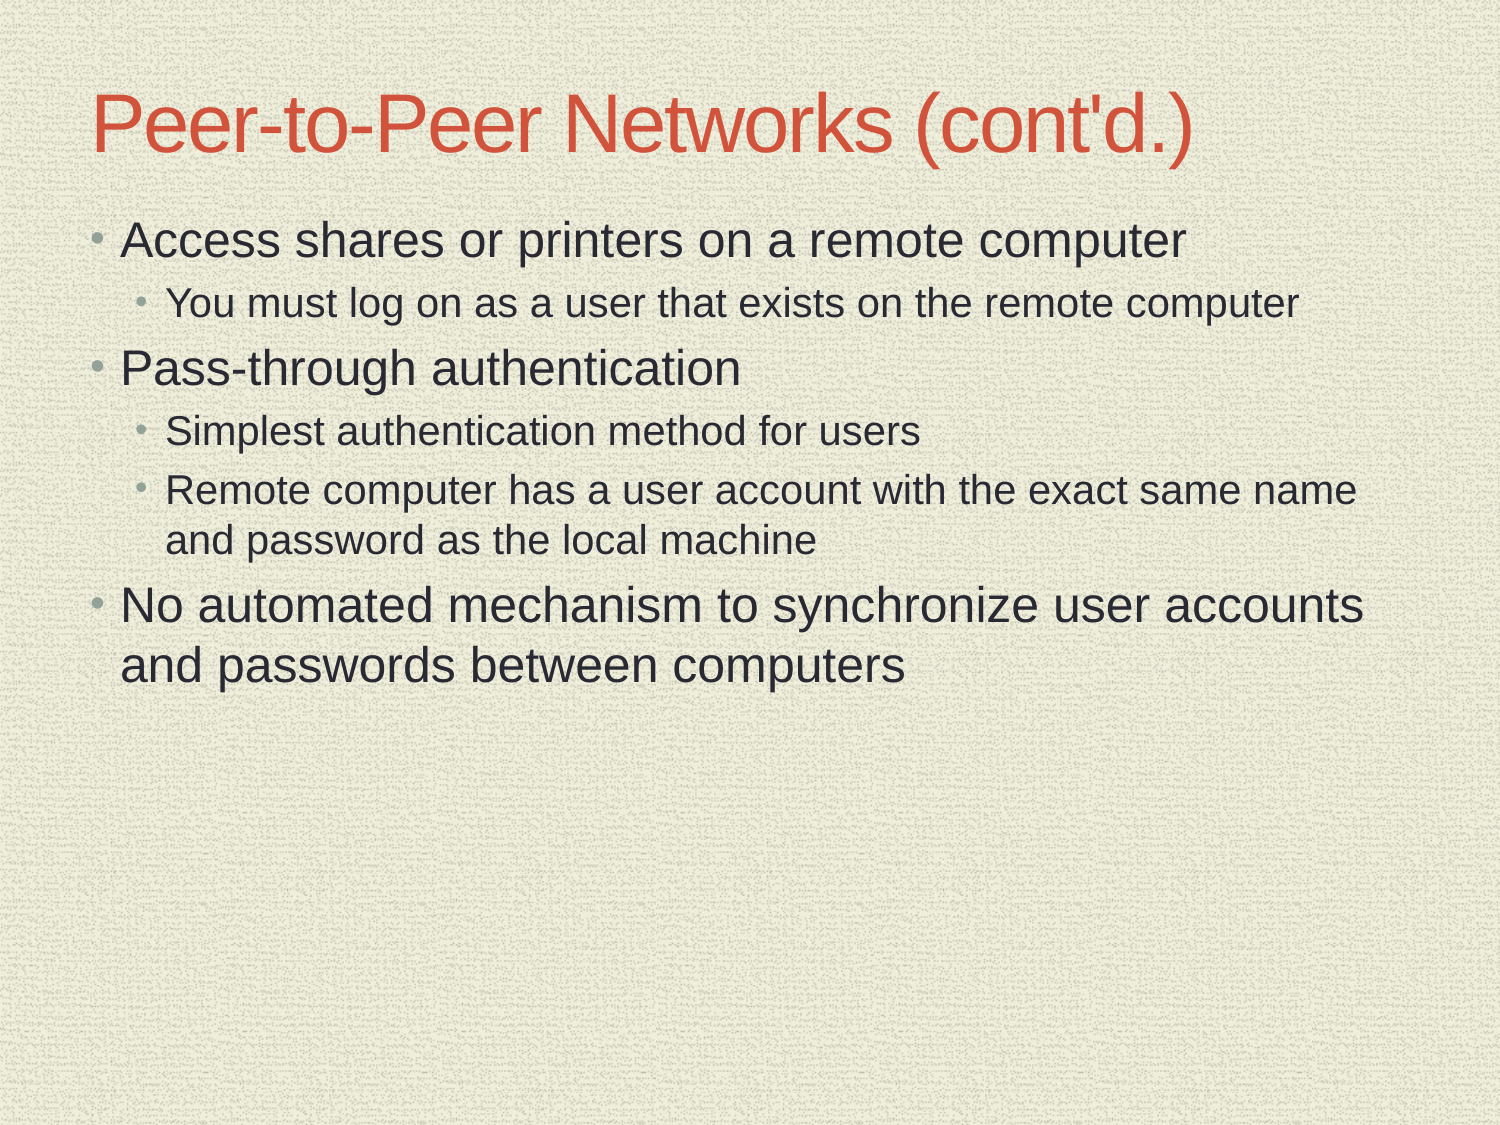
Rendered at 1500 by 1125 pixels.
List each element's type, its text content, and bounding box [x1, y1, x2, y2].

title Peer-to-Peer Networks (cont'd.) [75, 37, 1425, 200]
list Access shares or printers on a remote computer You must log on as a user that exists on the remote computer Pass-through authentication Simplest authentication method for users Remote computer has a user account with the exact same name and password as the local machine No automated mechanism to synchronize user accounts and passwords between computers [75, 200, 1425, 1000]
